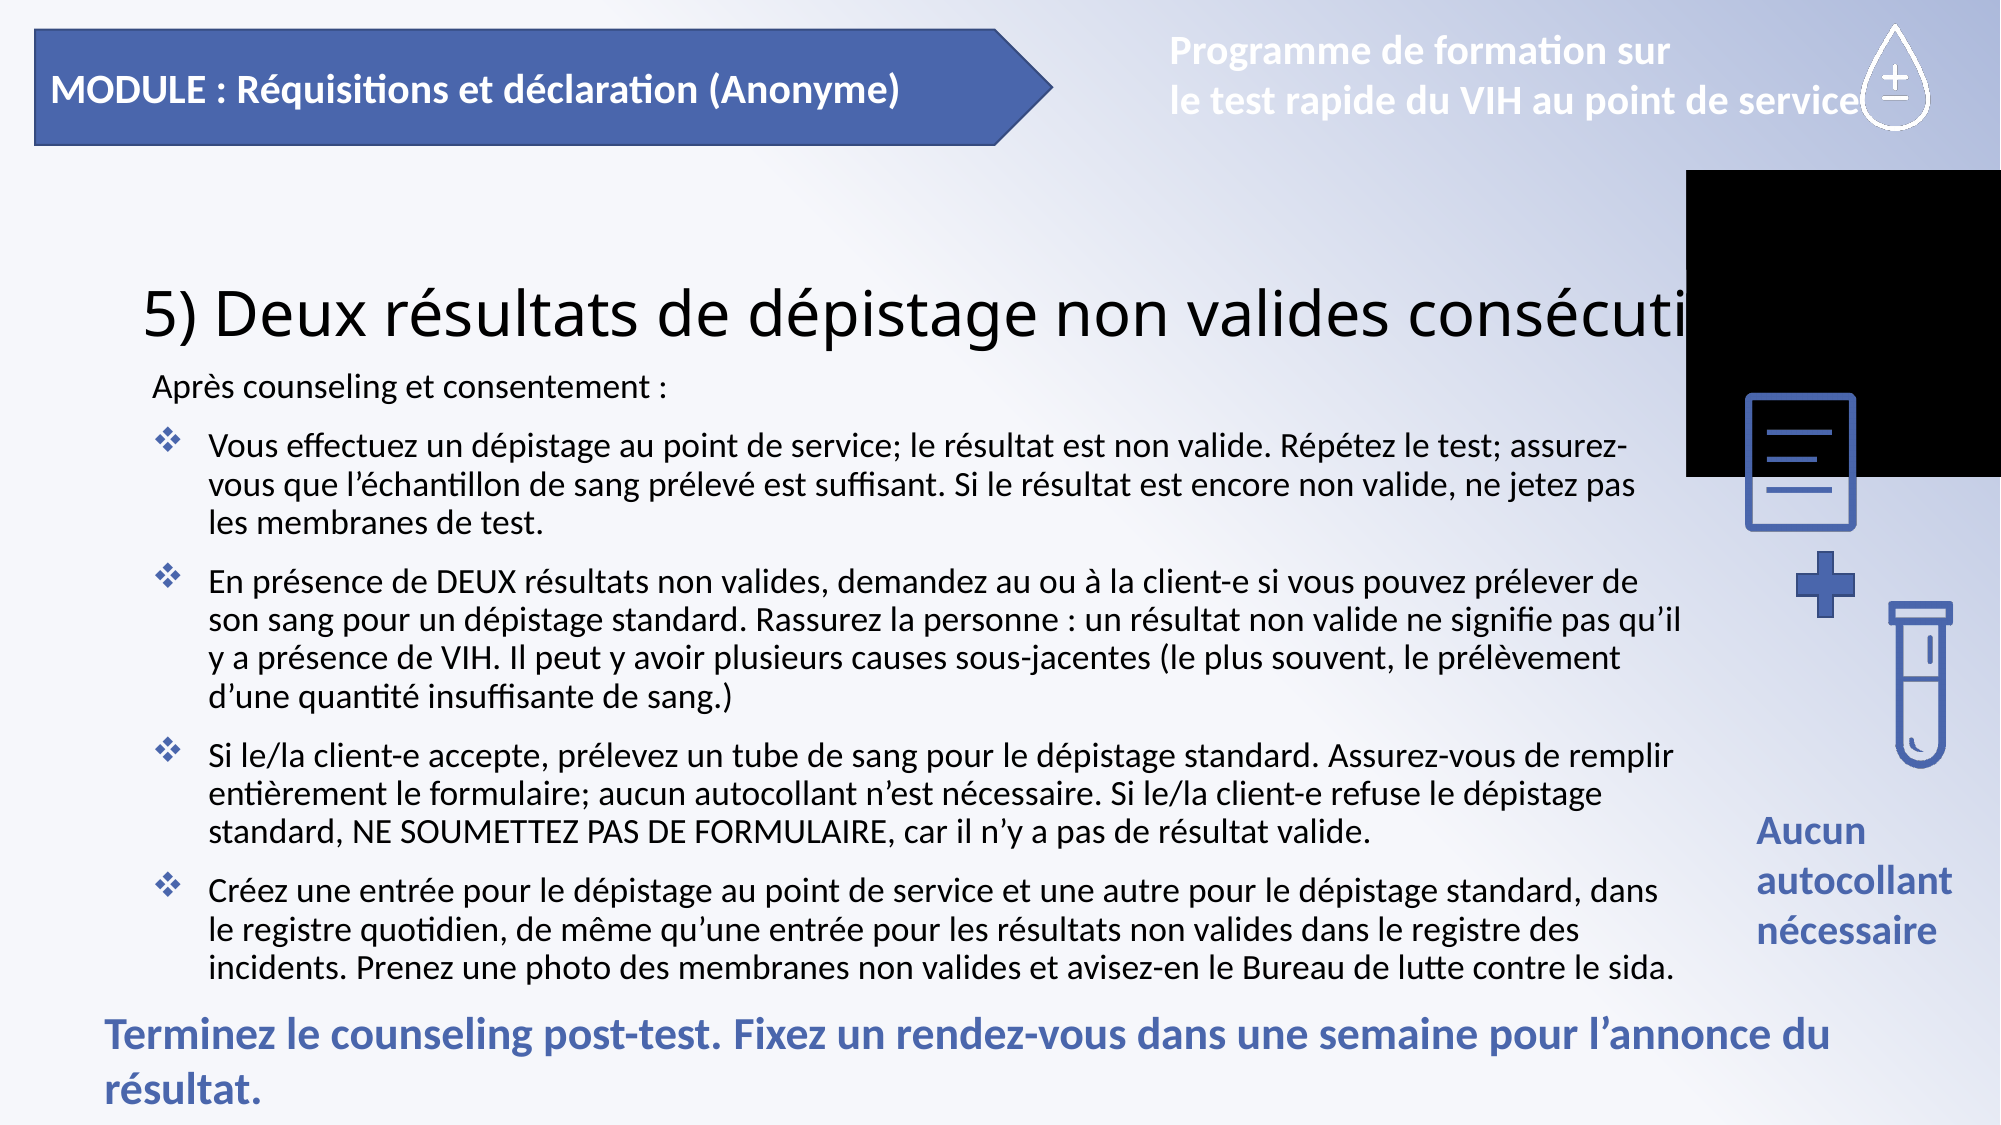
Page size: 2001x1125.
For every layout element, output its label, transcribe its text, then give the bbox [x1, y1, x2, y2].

text_box MODULE : Réquisitions et déclaration (Anonyme) [35, 54, 1091, 120]
text_box [1796, 554, 1855, 618]
subtitle Après counseling et consentement : Vous effectuez un dépistage au point de service; le résultat est non valide. Répétez le test; assurez-vous que l’échantillon de sang prélevé est suffisant. Si le résultat est encore non valide, ne jetez pas les membranes de test. En présence de DEUX résultats non valides, demandez au ou à la client-e si vous pouvez prélever de son sang pour un dépistage standard. Rassurez la personne : un résultat non valide ne signifie pas qu’il y a présence de VIH. Il peut y avoir plusieurs causes sous-jacentes (le plus souvent, le prélèvement d’une quantité insuffisante de sang.) Si le/la client-e accepte, prélevez un tube de sang pour le dépistage standard. Assurez-vous de remplir entièrement le formulaire; aucun autocollant n’est nécessaire. Si le/la client-e refuse le dépistage standard, NE SOUMETTEZ PAS DE FORMULAIRE, car il n’y a pas de résultat valide. Créez une entrée pour le dépistage au point de service et une autre pour le dépistage standard, dans le registre quotidien, de même qu’une entrée pour les résultats non valides dans le registre des incidents. Prenez une photo des membranes non valides et avisez-en le Bureau de lutte contre le sida. [137, 360, 1699, 996]
text_box Aucun autocollant nécessaire [1741, 795, 1977, 960]
picture [1686, 170, 2000, 554]
picture [1825, 589, 2000, 780]
text_box Terminez le counseling post-test. Fixez un rendez-vous dans une semaine pour l’annonce du résultat. [89, 996, 1911, 1122]
picture [1834, 16, 1956, 138]
title 5) Deux résultats de dépistage non valides consécutifs [127, 232, 1686, 358]
text_box [34, 28, 1021, 146]
